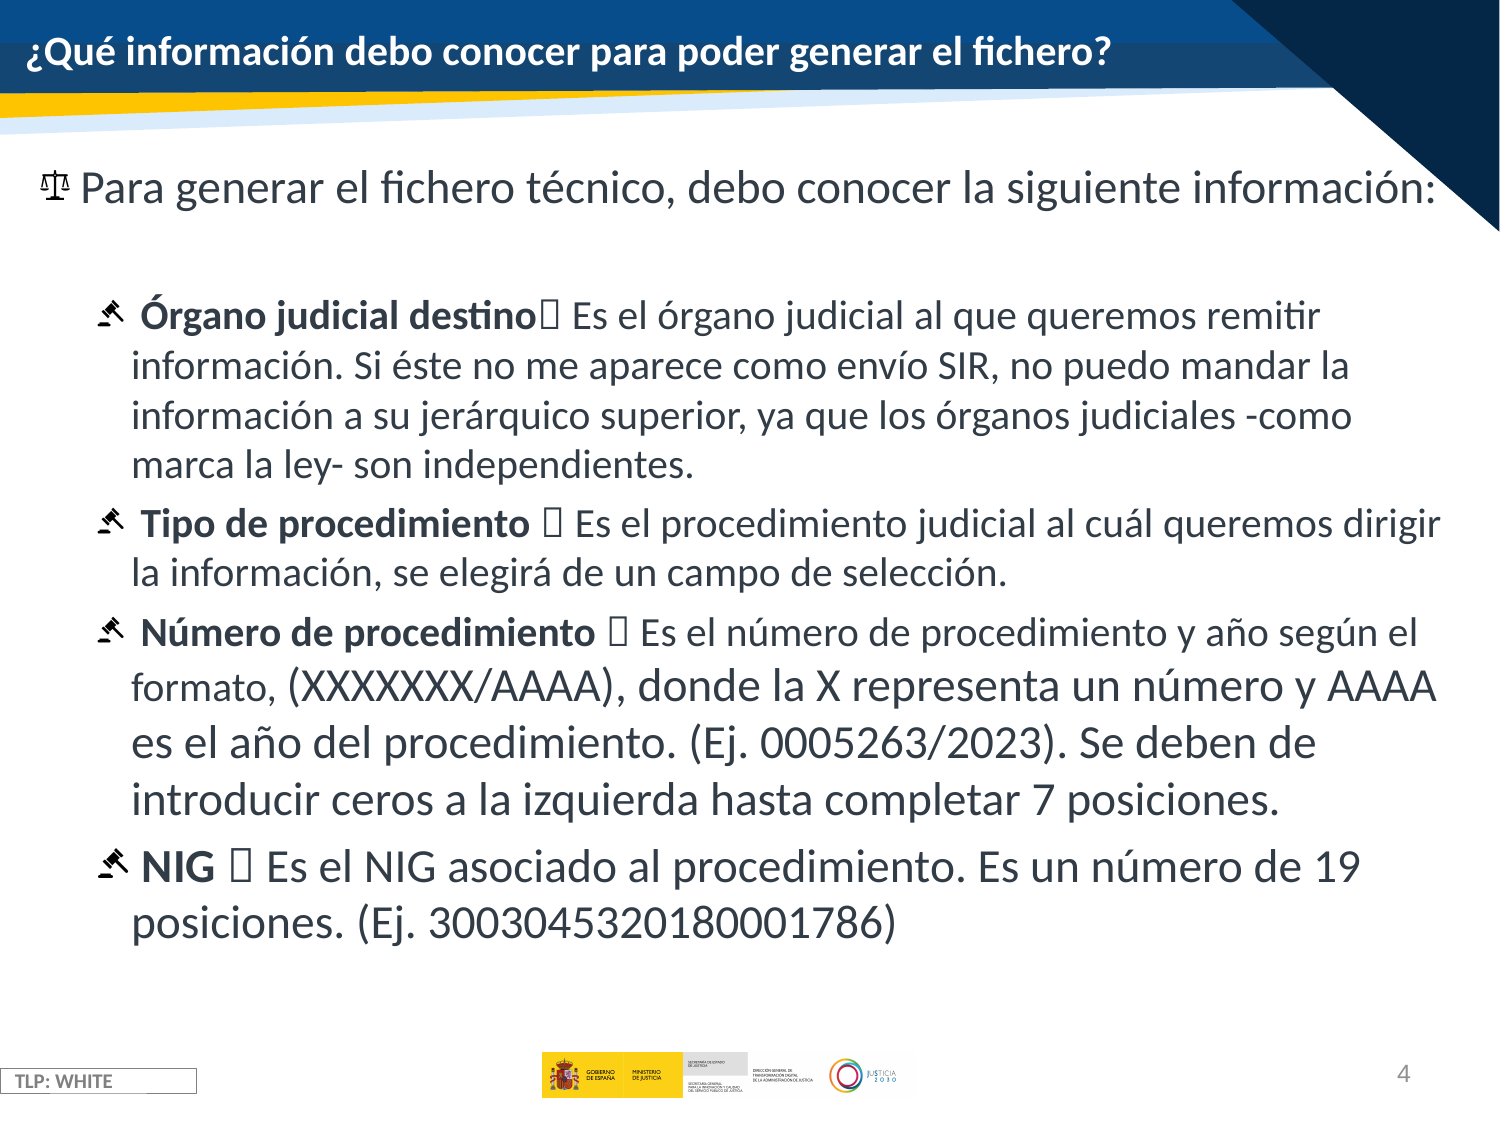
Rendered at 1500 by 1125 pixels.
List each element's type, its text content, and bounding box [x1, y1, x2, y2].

picture [95, 505, 126, 536]
picture [37, 167, 73, 203]
picture [95, 297, 126, 329]
picture [95, 614, 126, 645]
picture [542, 1052, 916, 1098]
list Para generar el fichero técnico, debo conocer la siguiente información: Órgano judicial destino Es el órgano judicial al que queremos remitir información. Si éste no me aparece como envío SIR, no puedo mandar la información a su jerárquico superior, ya que los órganos judiciales -como marca la ley- son independientes. Tipo de procedimiento  Es el procedimiento judicial al cuál queremos dirigir la información, se elegirá de un campo de selección. Número de procedimiento  Es el número de procedimiento y año según el formato, (XXXXXXX/AAAA), donde la X representa un número y AAAA es el año del procedimiento. (Ej. 0005263/2023). Se deben de introducir ceros a la izquierda hasta completar 7 posiciones. NIG  Es el NIG asociado al procedimiento. Es un número de 19 posiciones. (Ej. 3003045320180001786) [22, 149, 1464, 1012]
slide_number 4 [1046, 1042, 1427, 1103]
picture [95, 845, 131, 881]
text_box ¿Qué información debo conocer para poder generar el fichero? [9, 0, 1464, 143]
